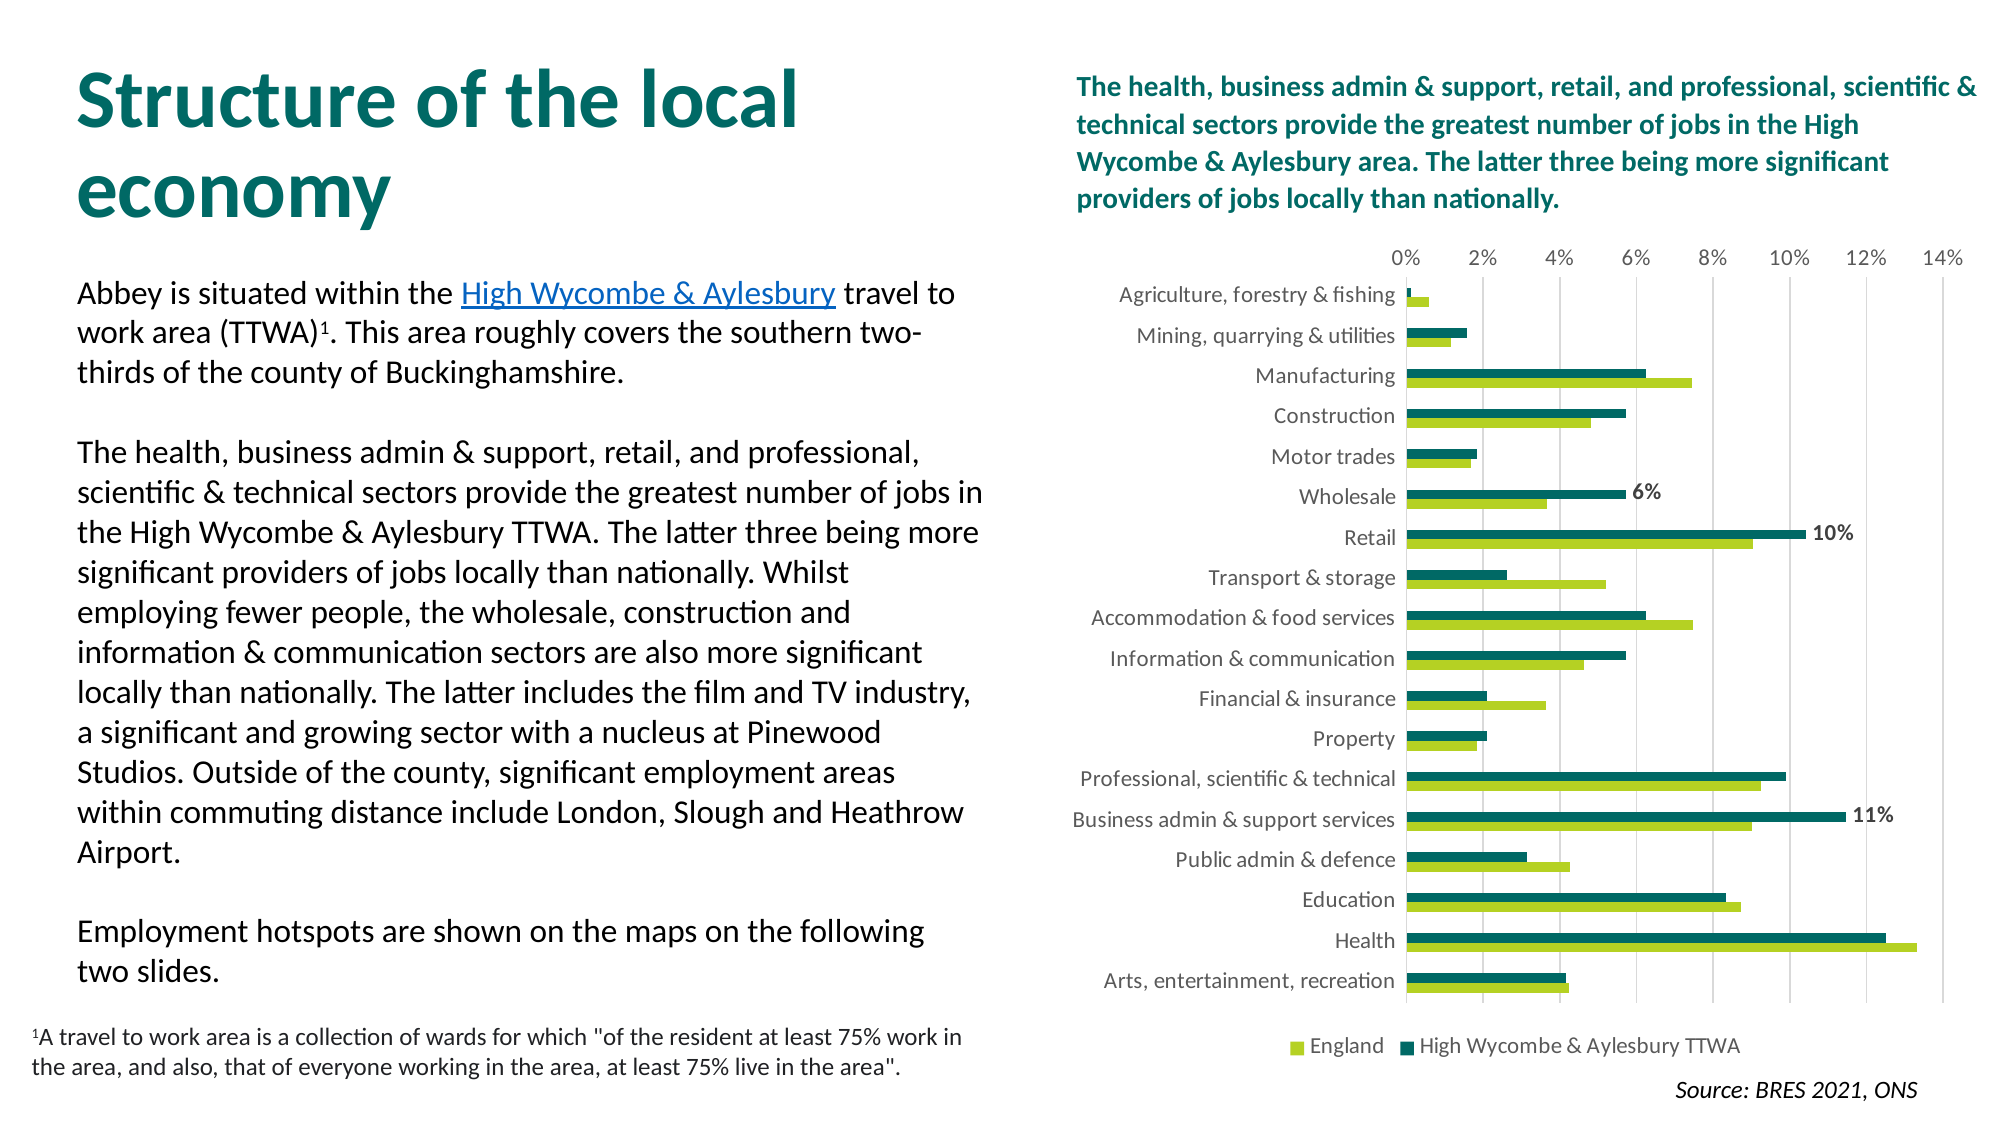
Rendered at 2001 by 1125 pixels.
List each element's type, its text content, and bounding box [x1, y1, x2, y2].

title Structure of the local economy [61, 36, 938, 255]
text_box The health, business admin & support, retail, and professional, scientific & technical sectors provide the greatest number of jobs in the High Wycombe & Aylesbury area. The latter three being more significant providers of jobs locally than nationally. [1061, 57, 1996, 223]
chart [1049, 231, 1983, 1067]
text_box 1A travel to work area is a collection of wards for which "of the resident at least 75% work in the area, and also, that of everyone working in the area, at least 75% live in the area". [16, 1013, 1015, 1088]
text_box Source: BRES 2021, ONS [1660, 1067, 1976, 1111]
text_box Abbey is situated within the High Wycombe & Aylesbury travel to work area (TTWA)1. This area roughly covers the southern two-thirds of the county of Buckinghamshire. The health, business admin & support, retail, and professional, scientific & technical sectors provide the greatest number of jobs in the High Wycombe & Aylesbury TTWA. The latter three being more significant providers of jobs locally than nationally. Whilst employing fewer people, the wholesale, construction and information & communication sectors are also more significant locally than nationally. The latter includes the film and TV industry, a significant and growing sector with a nucleus at Pinewood Studios. Outside of the county, significant employment areas within commuting distance include London, Slough and Heathrow Airport. Employment hotspots are shown on the maps on the following two slides. [62, 263, 1000, 1013]
